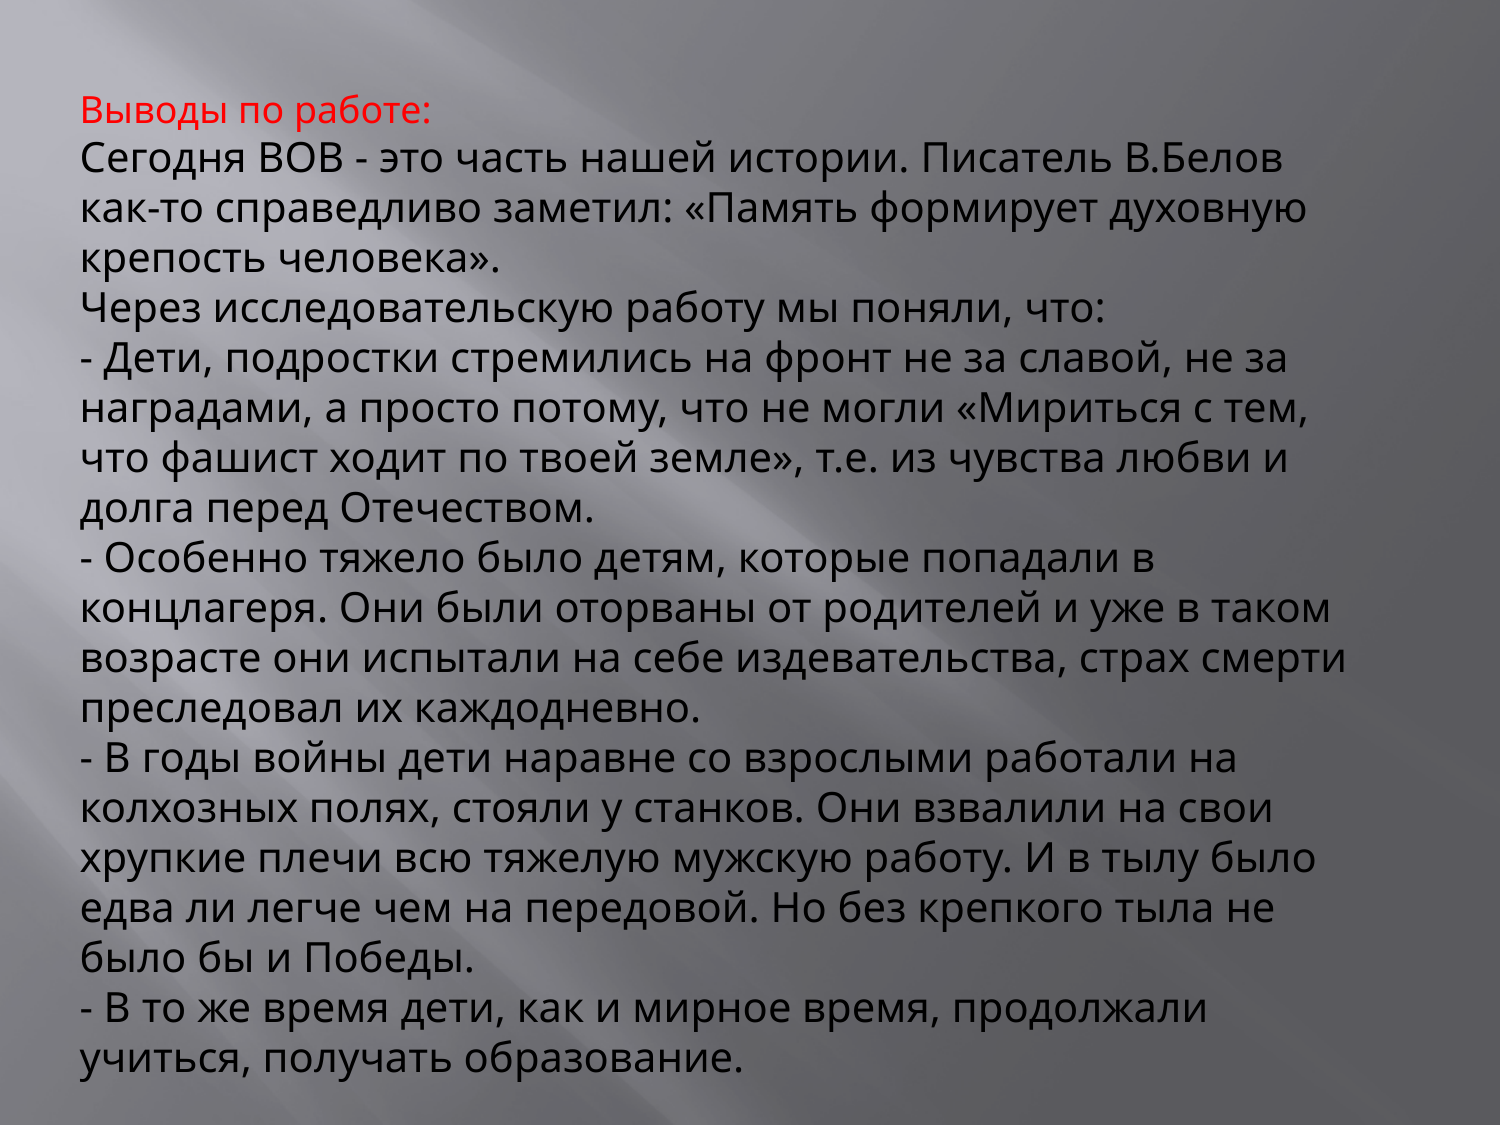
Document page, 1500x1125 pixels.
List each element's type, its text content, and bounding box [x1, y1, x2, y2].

text_box Выводы по работе: Сегодня ВОВ - это часть нашей истории. Писатель В.Белов как-то справедливо заметил: «Память формирует духовную крепость человека». Через исследовательскую работу мы поняли, что: - Дети, подростки стремились на фронт не за славой, не за наградами, а просто потому, что не могли «Мириться с тем, что фашист ходит по твоей земле», т.е. из чувства любви и долга перед Отечеством. - Особенно тяжело было детям, которые попадали в концлагеря. Они были оторваны от родителей и уже в таком возрасте они испытали на себе издевательства, страх смерти преследовал их каждодневно. - В годы войны дети наравне со взрослыми работали на колхозных полях, стояли у станков. Они взвалили на свои хрупкие плечи всю тяжелую мужскую работу. И в тылу было едва ли легче чем на передовой. Но без крепкого тыла не было бы и Победы. - В то же время дети, как и мирное время, продолжали учиться, получать образование. [64, 78, 1388, 1089]
